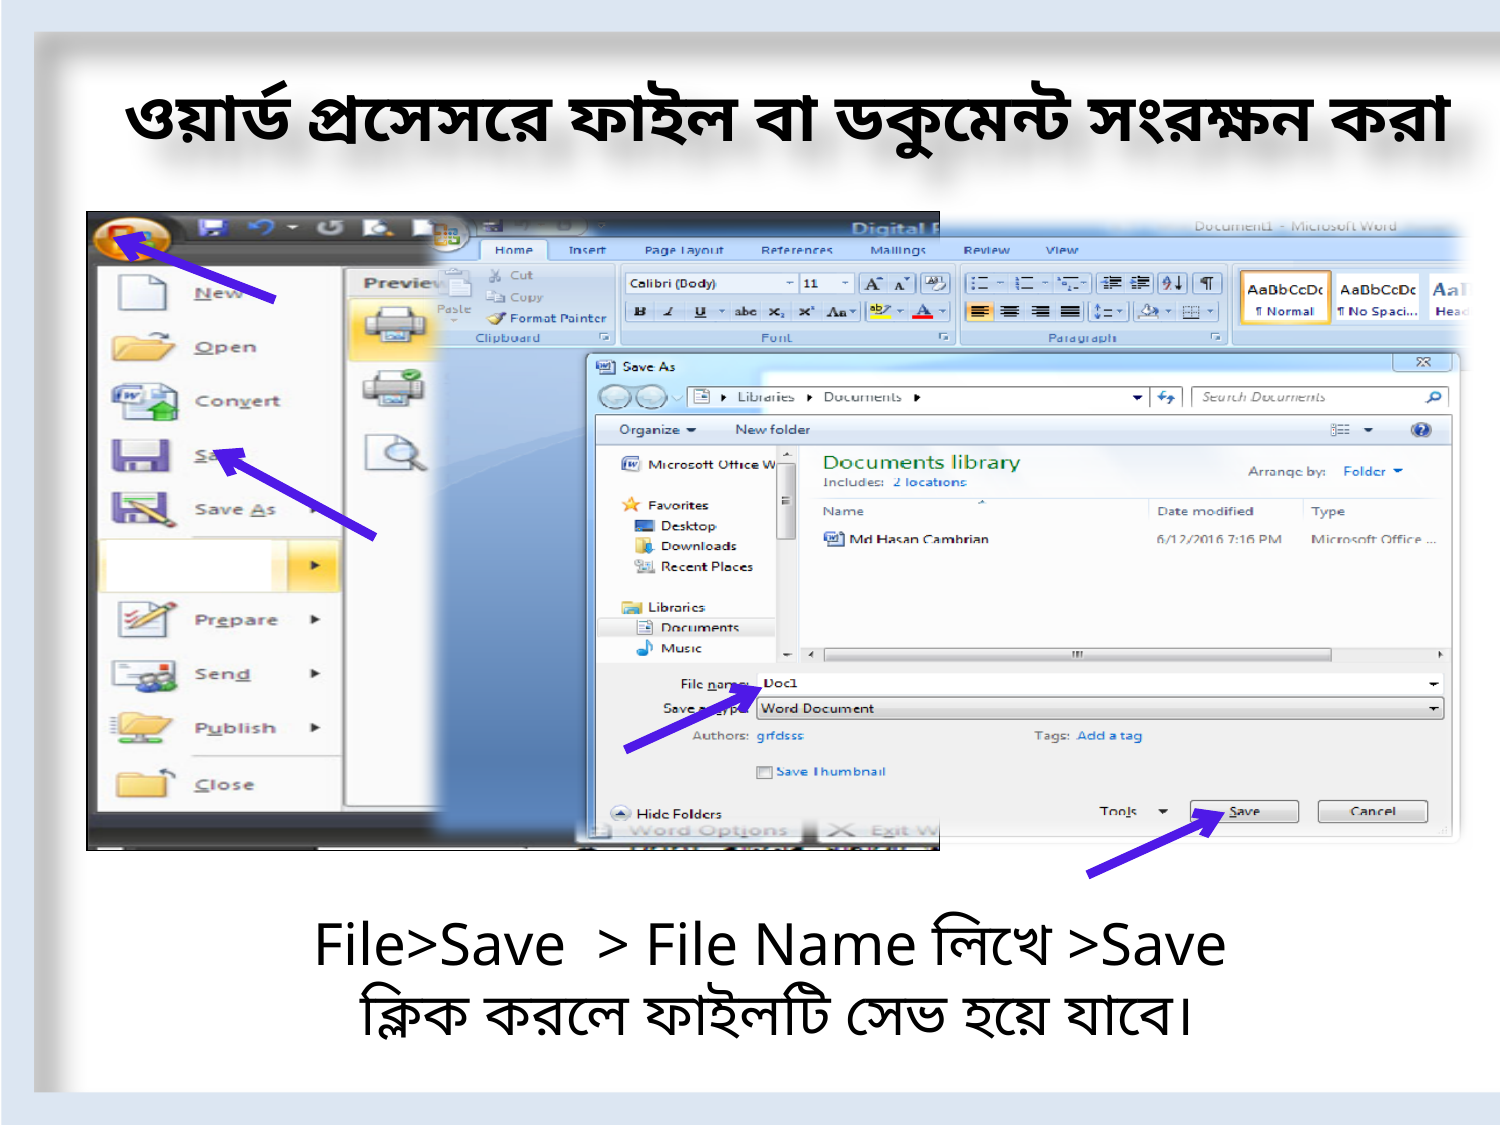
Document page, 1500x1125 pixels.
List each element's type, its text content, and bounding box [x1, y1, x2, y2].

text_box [1087, 812, 1226, 876]
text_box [112, 237, 276, 301]
text_box ওয়ার্ড প্রসেসরে ফাইল বা ডকুমেন্ট সংরক্ষন করা [74, 62, 1500, 168]
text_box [624, 687, 763, 751]
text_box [87, 212, 1476, 851]
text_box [212, 449, 376, 538]
text_box File>Save > File Name লিখে >Save ক্লিক করলে ফাইলটি সেভ হয়ে যাবে। [62, 899, 1463, 1055]
text_box [1, 0, 1500, 1125]
